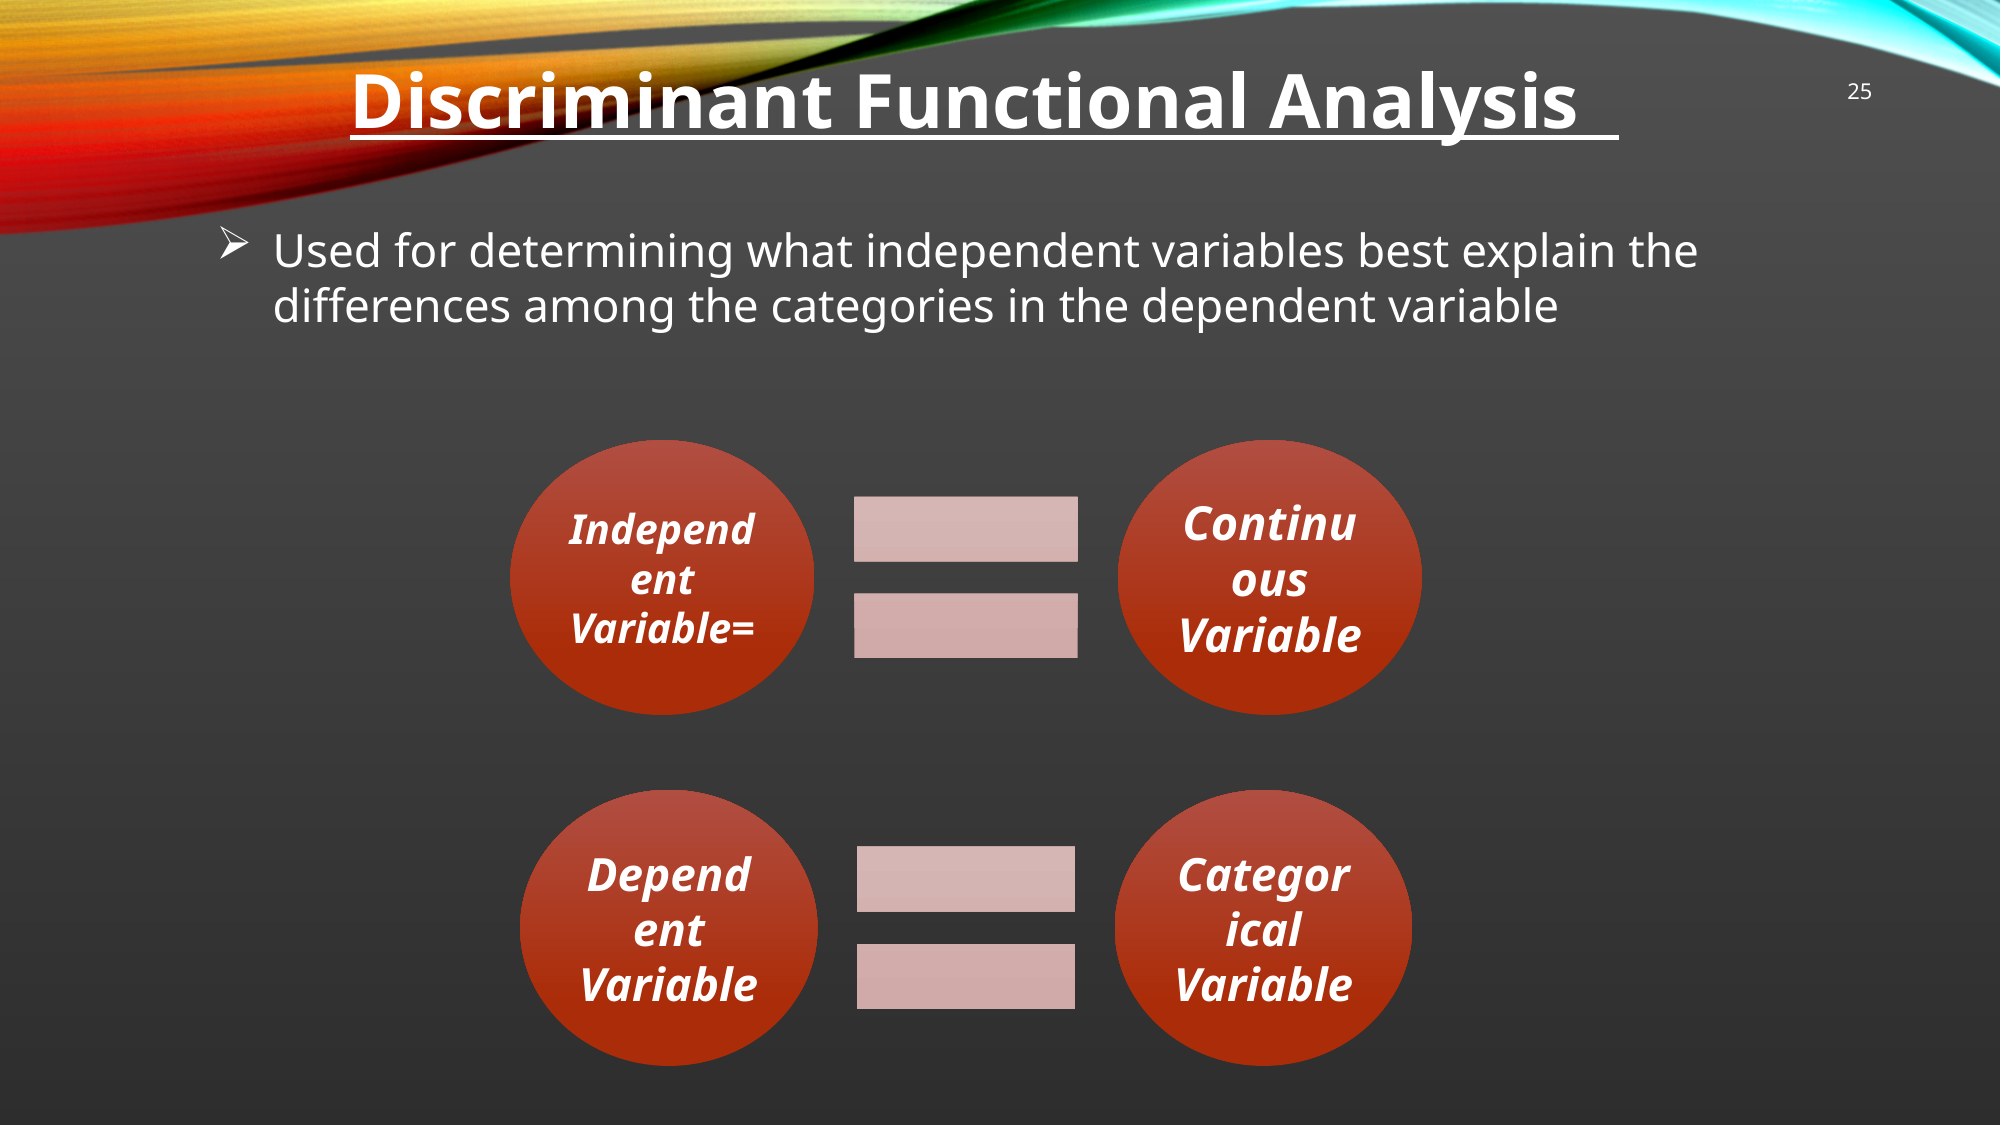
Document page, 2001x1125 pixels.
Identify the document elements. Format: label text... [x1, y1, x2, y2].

text_box Used for determining what independent variables best explain the differences among the categories in the dependent variable [201, 213, 1748, 339]
text_box Discriminant Functional Analysis [201, 46, 1767, 197]
slide_number 25 [1767, 62, 1888, 123]
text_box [510, 439, 1422, 716]
picture [0, 0, 2000, 237]
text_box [519, 789, 1413, 1067]
